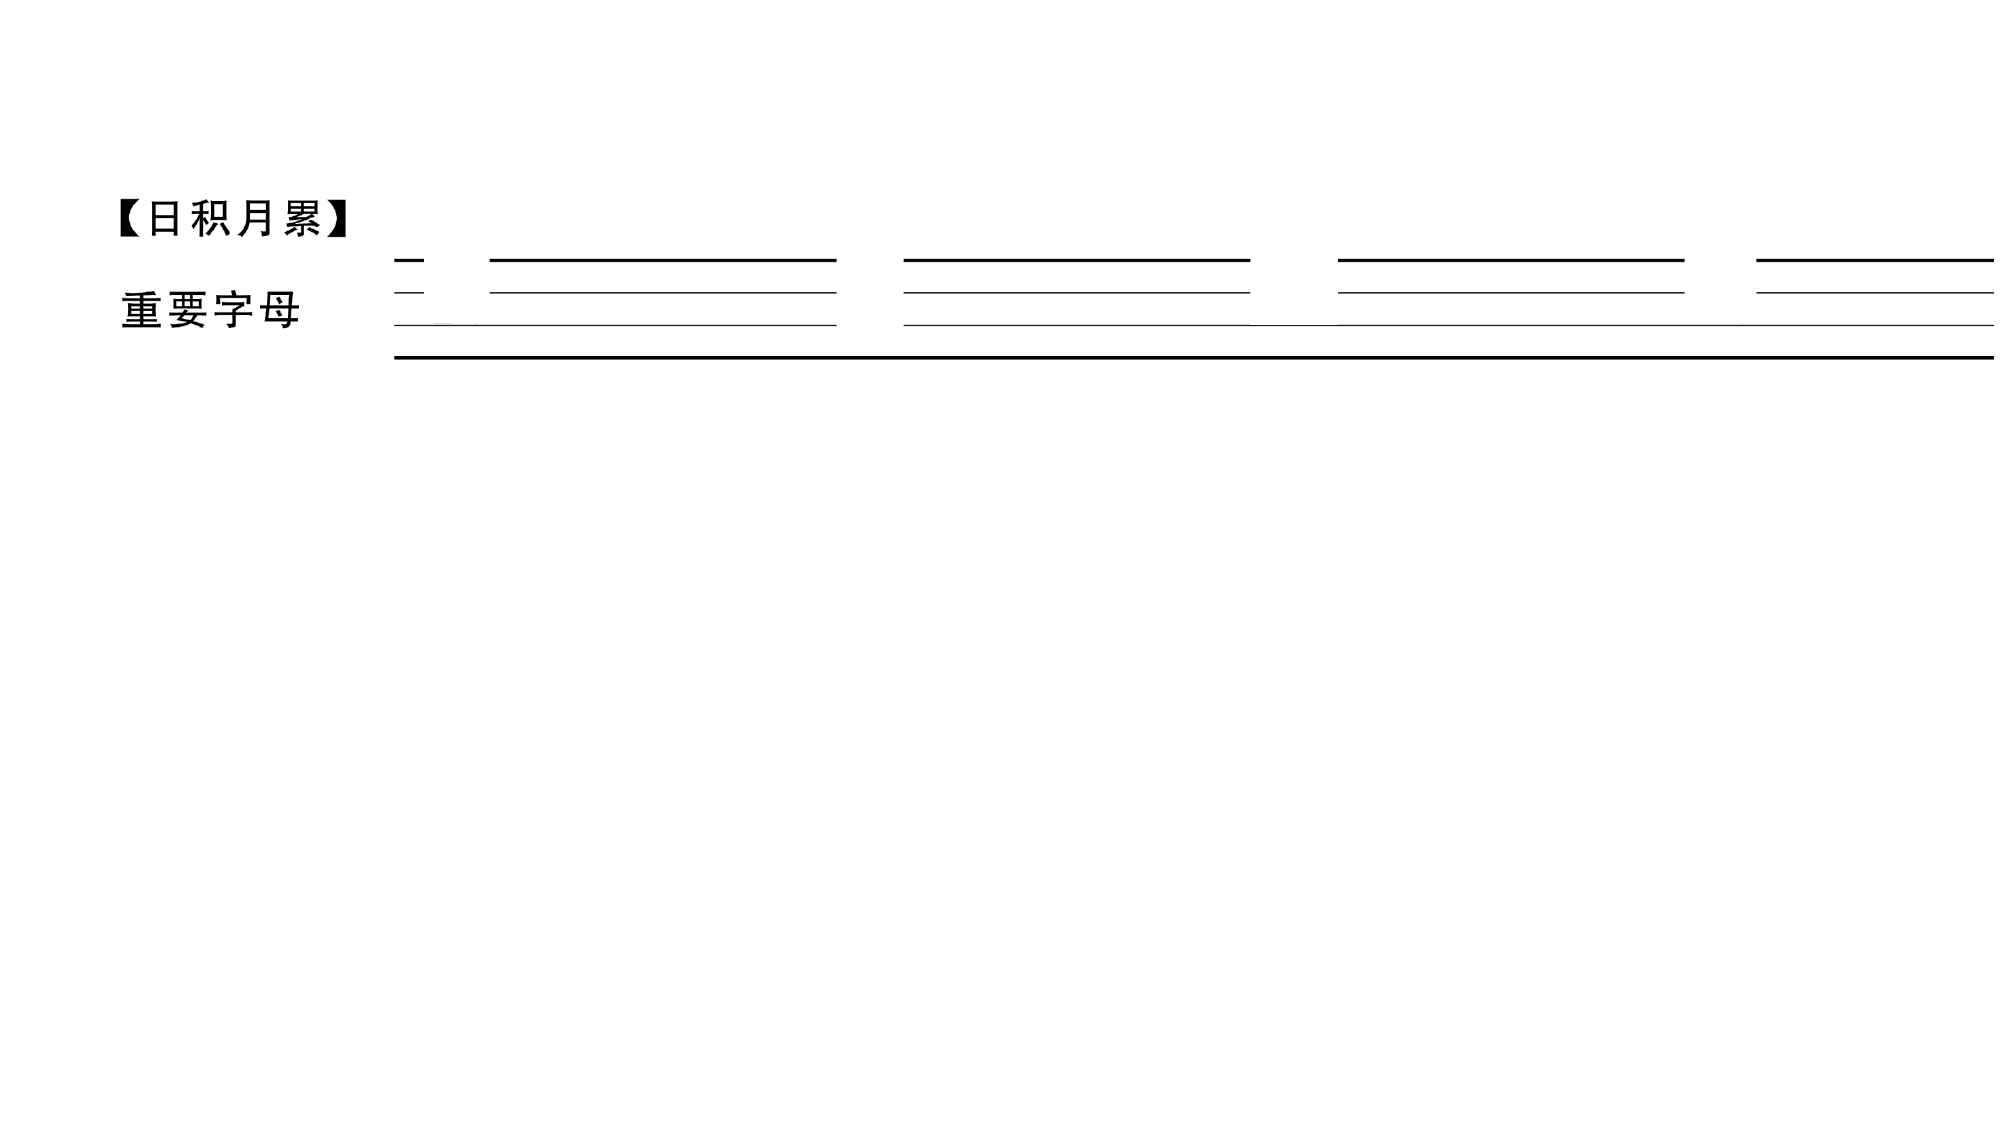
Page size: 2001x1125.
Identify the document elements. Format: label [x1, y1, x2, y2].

picture [118, 177, 2000, 388]
